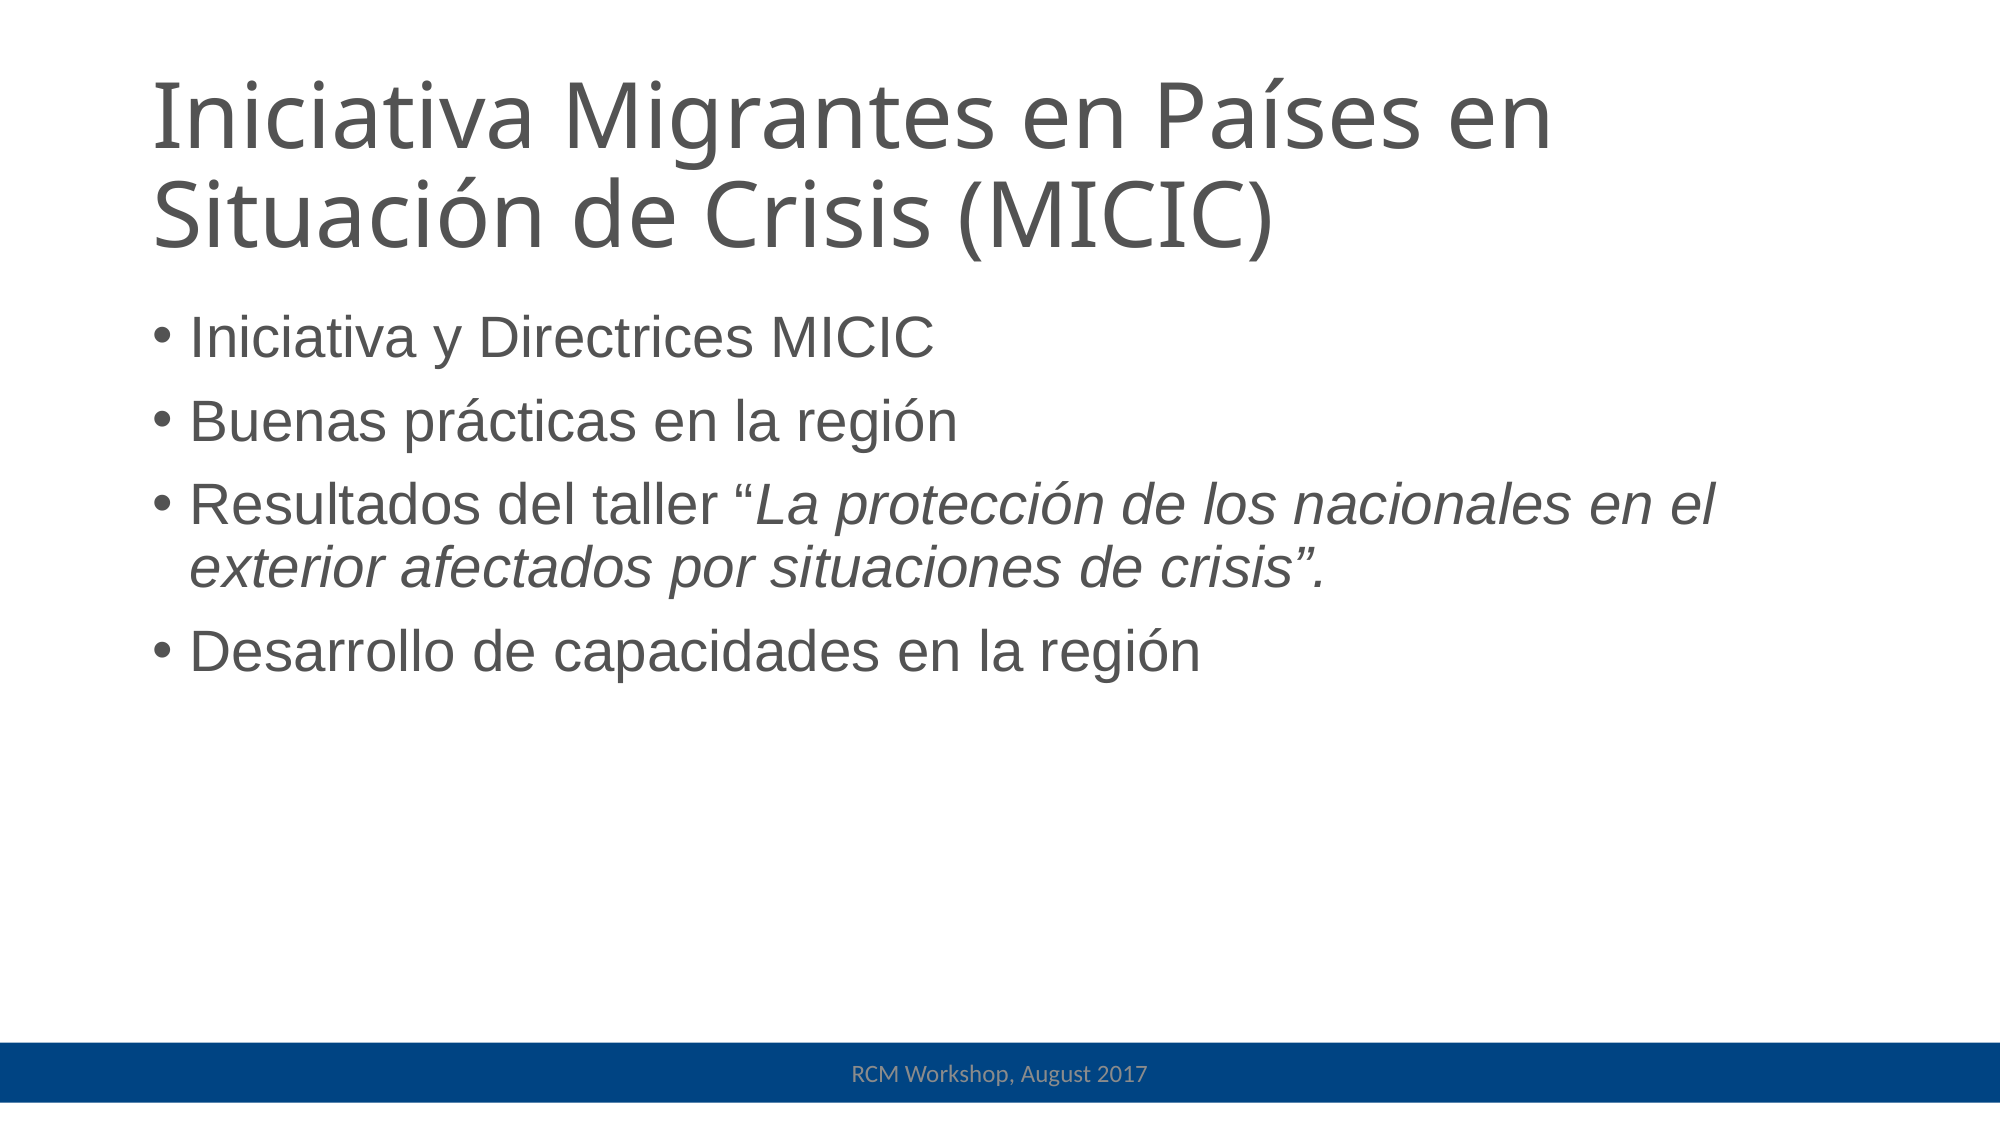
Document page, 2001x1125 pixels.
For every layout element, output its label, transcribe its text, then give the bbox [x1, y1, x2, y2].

list Iniciativa y Directrices MICIC Buenas prácticas en la región Resultados del taller “La protección de los nacionales en el exterior afectados por situaciones de crisis”. Desarrollo de capacidades en la región [137, 299, 1863, 1014]
title Iniciativa Migrantes en Países en Situación de Crisis (MICIC) [137, 59, 1863, 278]
text_box RCM Workshop, August 2017 [0, 1042, 2000, 1103]
